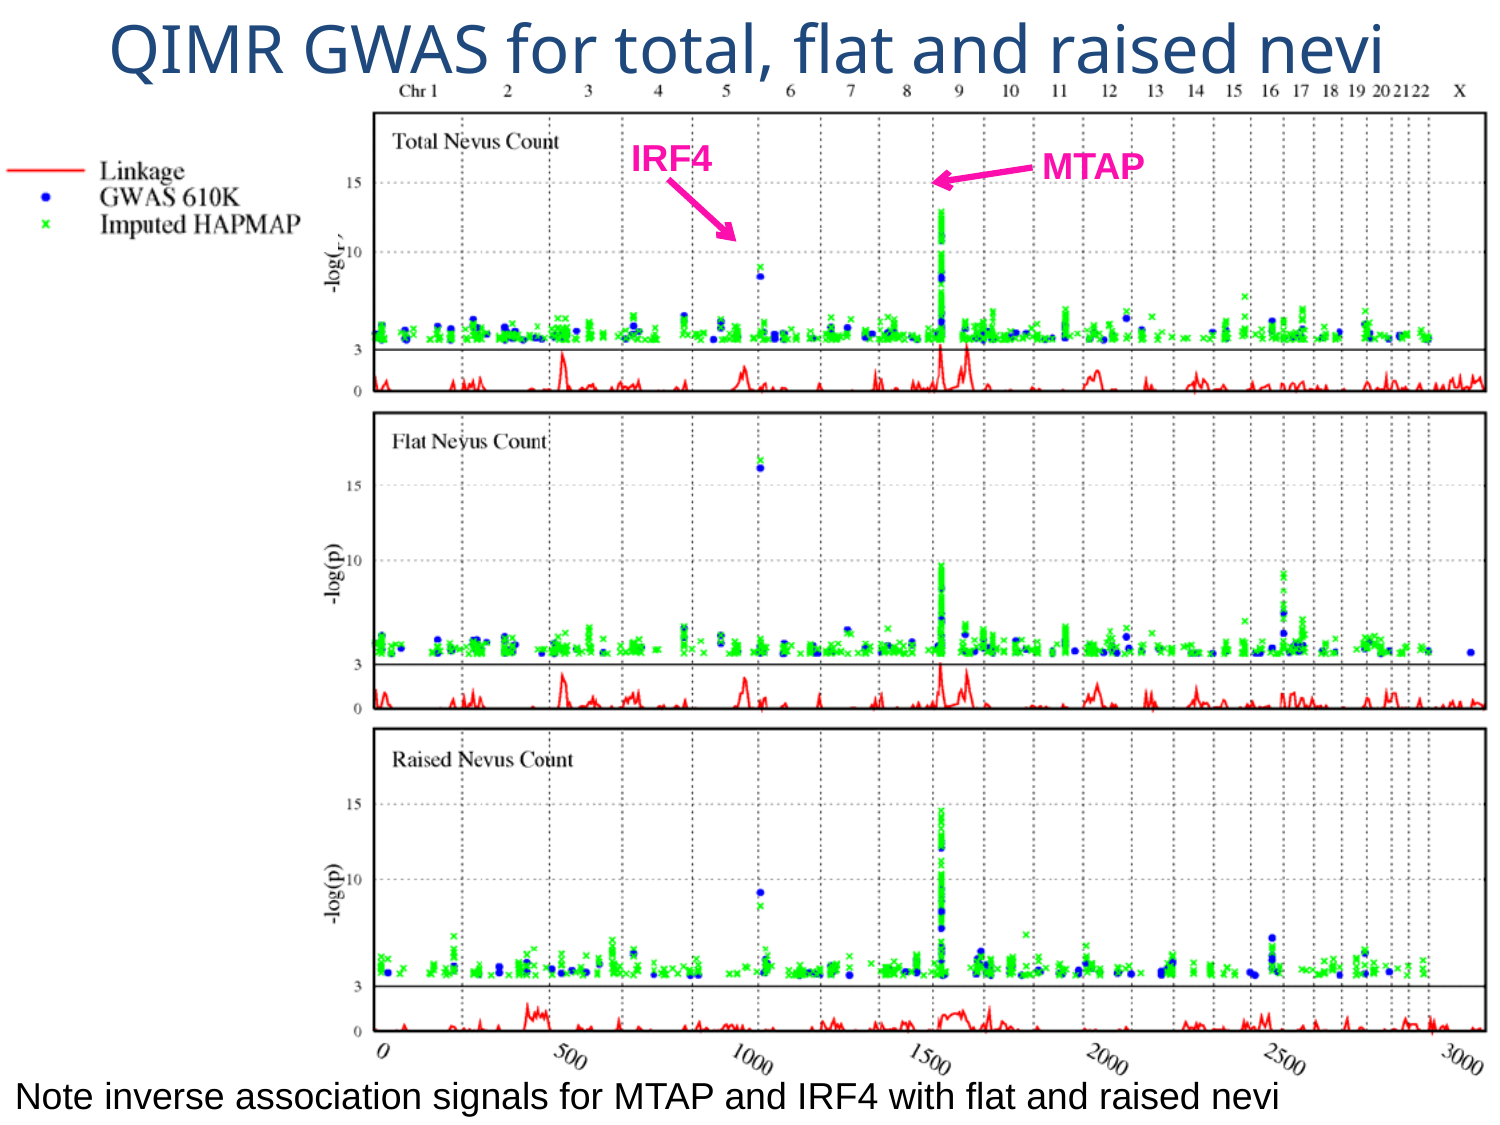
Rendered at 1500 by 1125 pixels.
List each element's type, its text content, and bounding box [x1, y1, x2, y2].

text_box QIMR GWAS for total, flat and raised nevi [0, 0, 1500, 95]
picture [0, 57, 1500, 1094]
text_box Note inverse association signals for MTAP and IRF4 with flat and raised nevi [0, 1064, 1305, 1125]
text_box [930, 167, 1033, 184]
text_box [667, 178, 737, 242]
